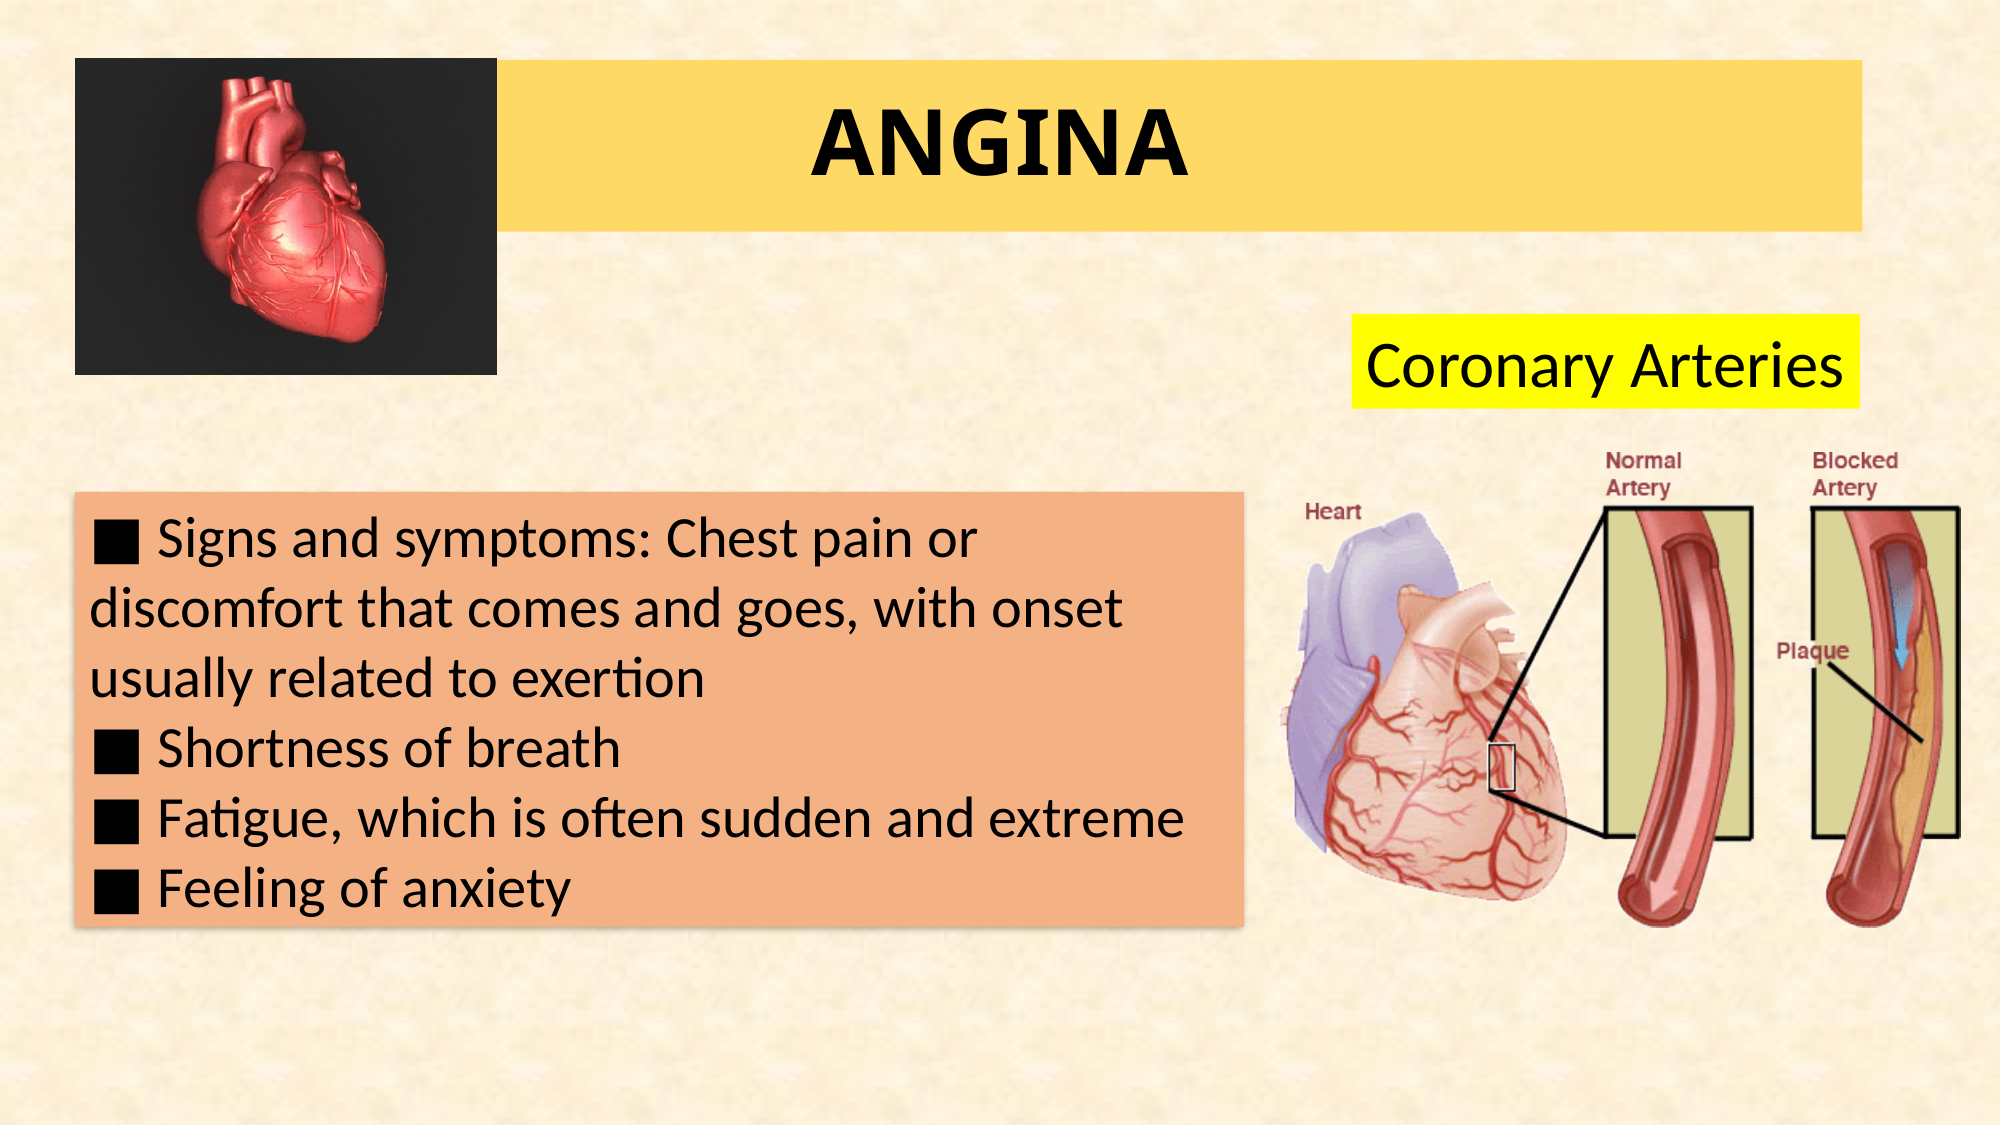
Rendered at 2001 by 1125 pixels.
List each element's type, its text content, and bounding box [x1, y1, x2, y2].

picture [0, 0, 2001, 1125]
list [74, 58, 497, 375]
text_box ■ Signs and symptoms: Chest pain or discomfort that comes and goes, with onset usually related to exertion ■ Shortness of breath ■ Fatigue, which is often sudden and extreme ■ Feeling of anxiety [74, 491, 1245, 927]
text_box Coronary Arteries [1351, 313, 1860, 409]
title ANGINA [497, 59, 1863, 232]
